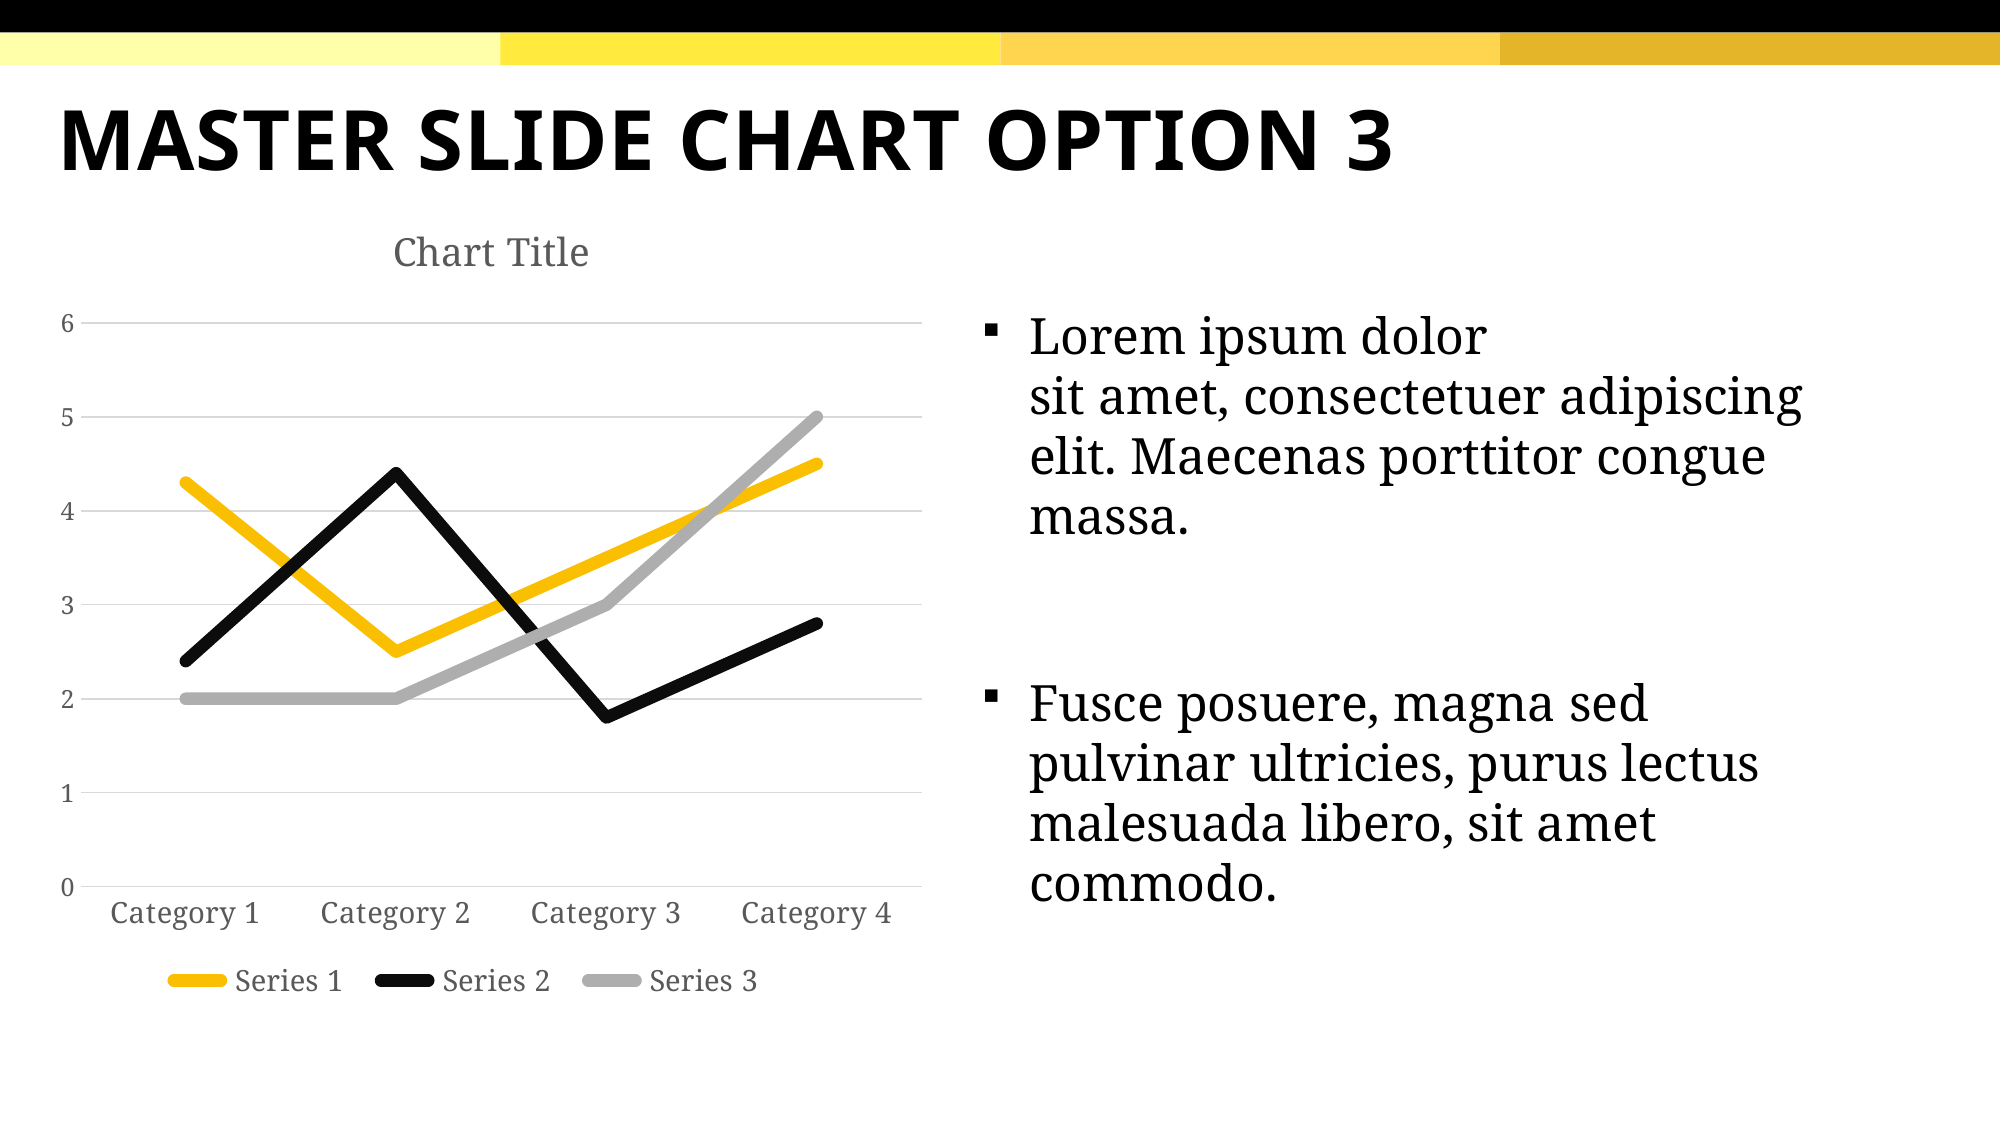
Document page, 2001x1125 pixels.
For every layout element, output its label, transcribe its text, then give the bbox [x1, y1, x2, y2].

list Lorem ipsum dolor sit amet, consectetuer adipiscing elit. Maecenas porttitor congue massa. Fusce posuere, magna sed pulvinar ultricies, purus lectus malesuada libero, sit amet commodo. [966, 203, 1860, 1014]
title MASTER SLIDE CHART OPTION 3 [42, 71, 1941, 219]
chart [42, 188, 940, 1014]
